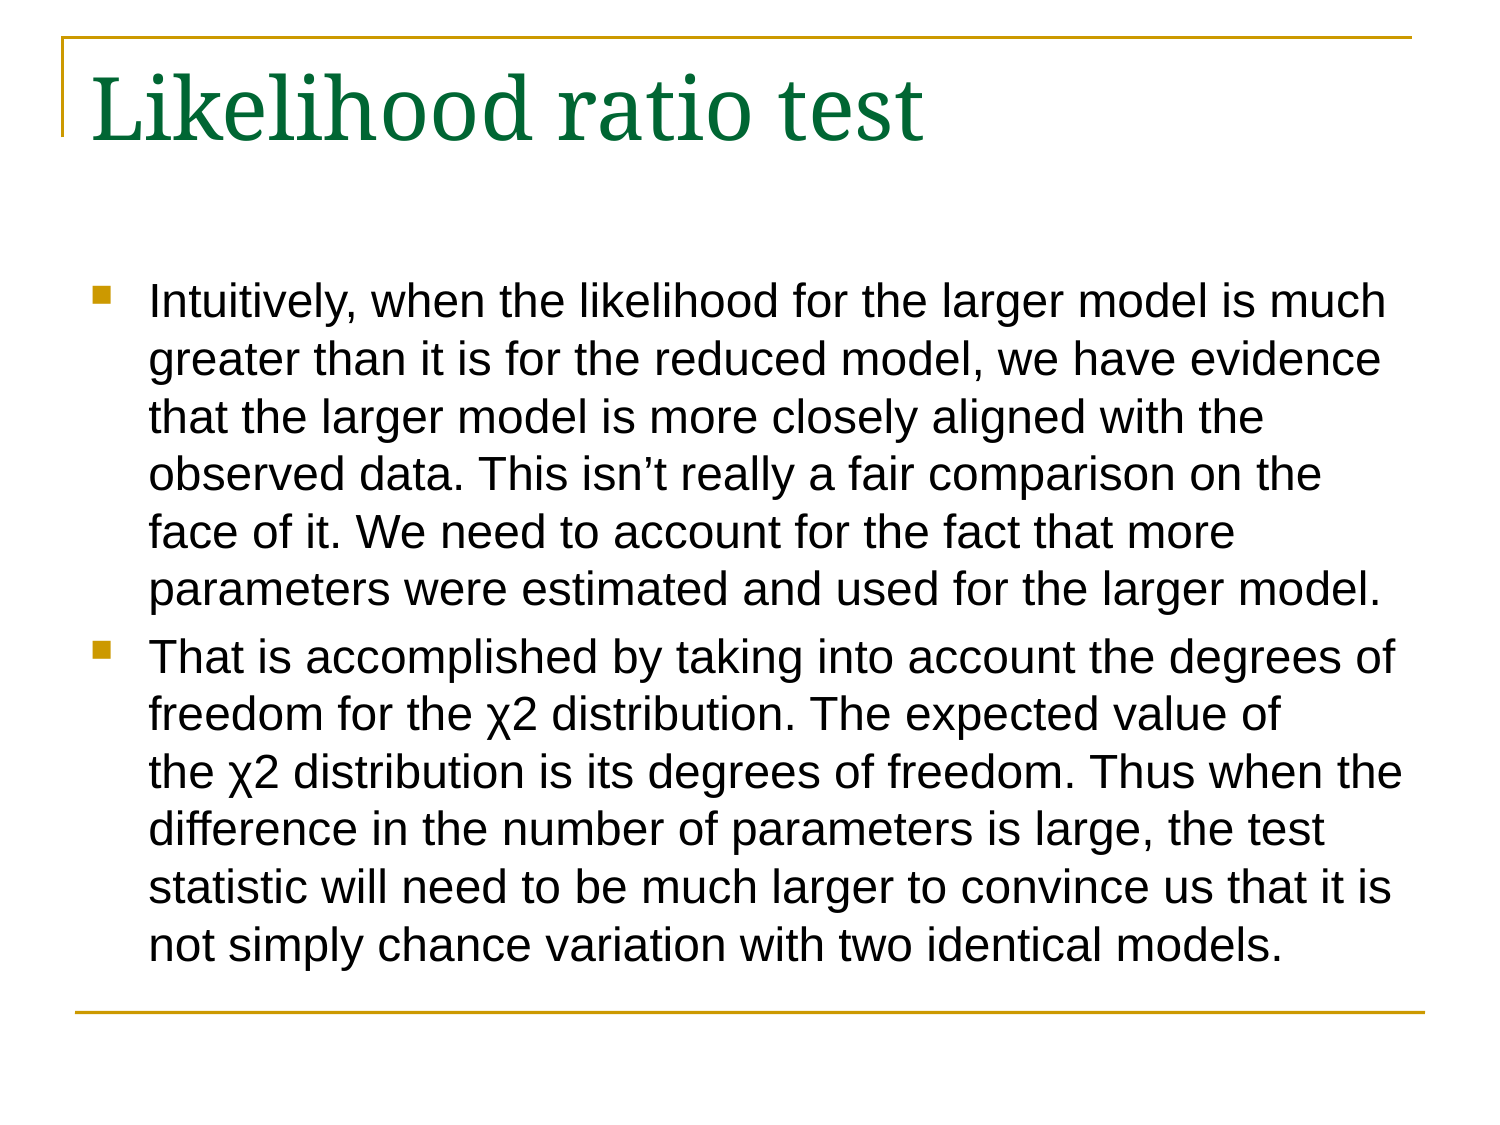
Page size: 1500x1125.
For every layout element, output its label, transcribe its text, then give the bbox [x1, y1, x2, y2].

title Likelihood ratio test [75, 45, 1425, 233]
list Intuitively, when the likelihood for the larger model is much greater than it is for the reduced model, we have evidence that the larger model is more closely aligned with the observed data. This isn’t really a fair comparison on the face of it. We need to account for the fact that more parameters were estimated and used for the larger model. That is accomplished by taking into account the degrees of freedom for the χ2 distribution. The expected value of the χ2 distribution is its degrees of freedom. Thus when the difference in the number of parameters is large, the test statistic will need to be much larger to convince us that it is not simply chance variation with two identical models. [75, 262, 1425, 1006]
